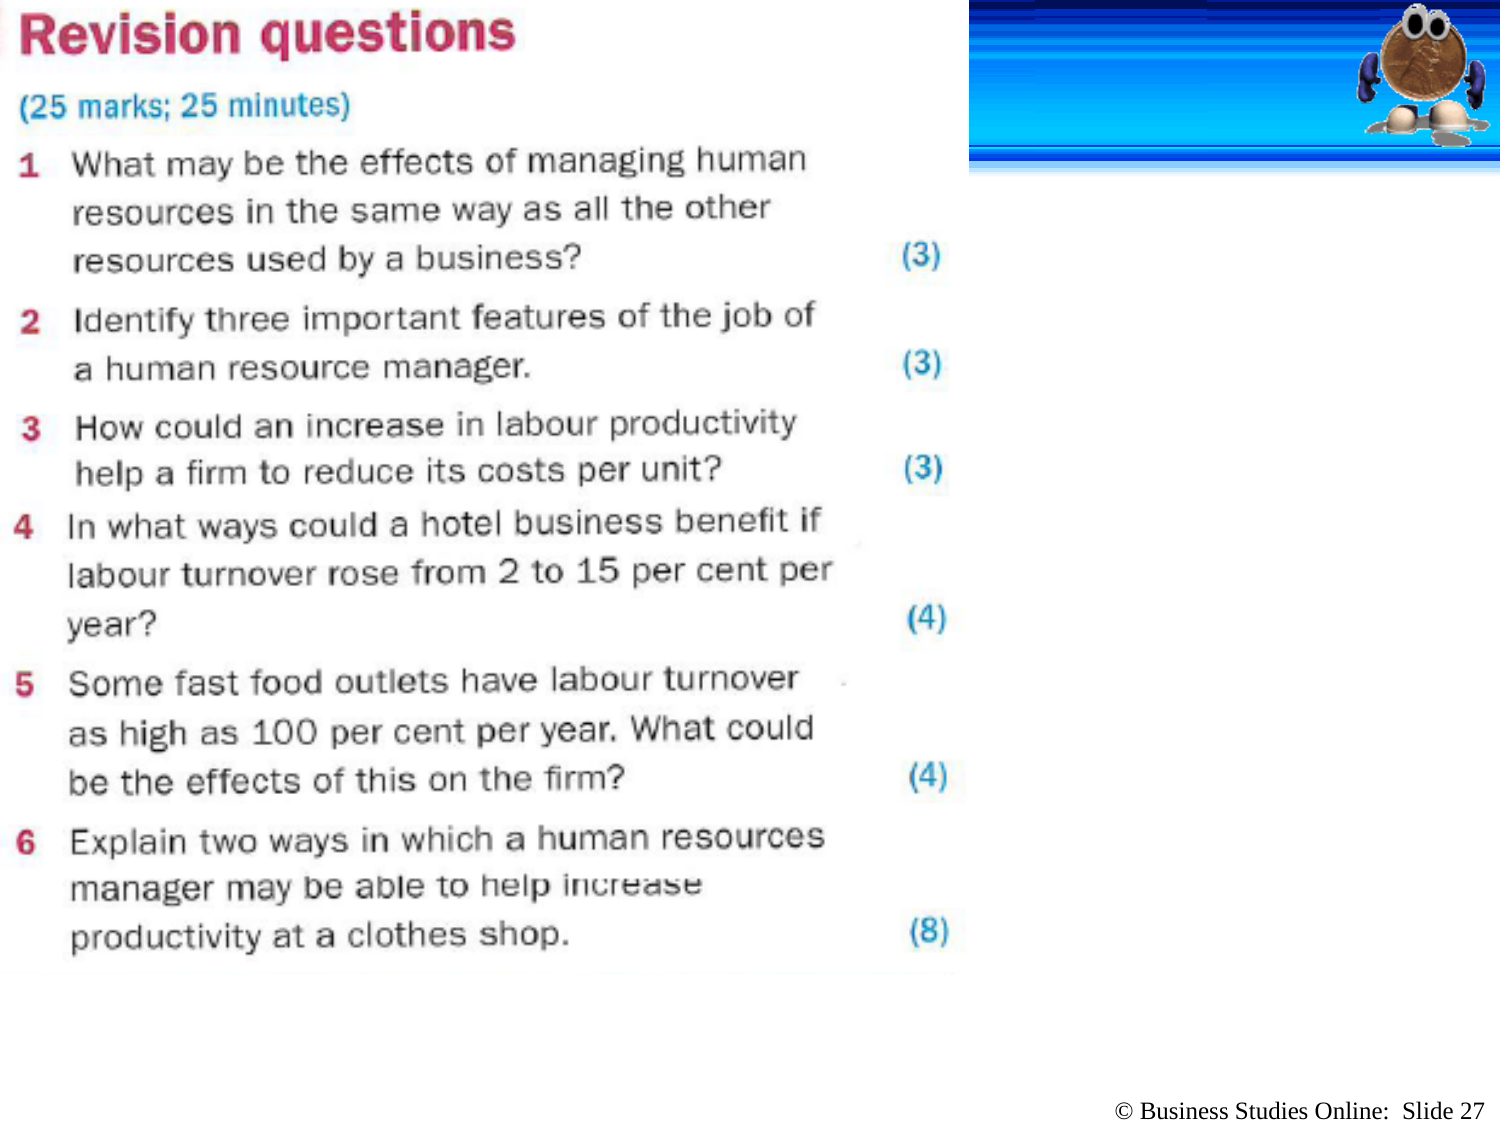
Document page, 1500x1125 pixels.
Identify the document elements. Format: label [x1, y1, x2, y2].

picture [0, 0, 1500, 975]
